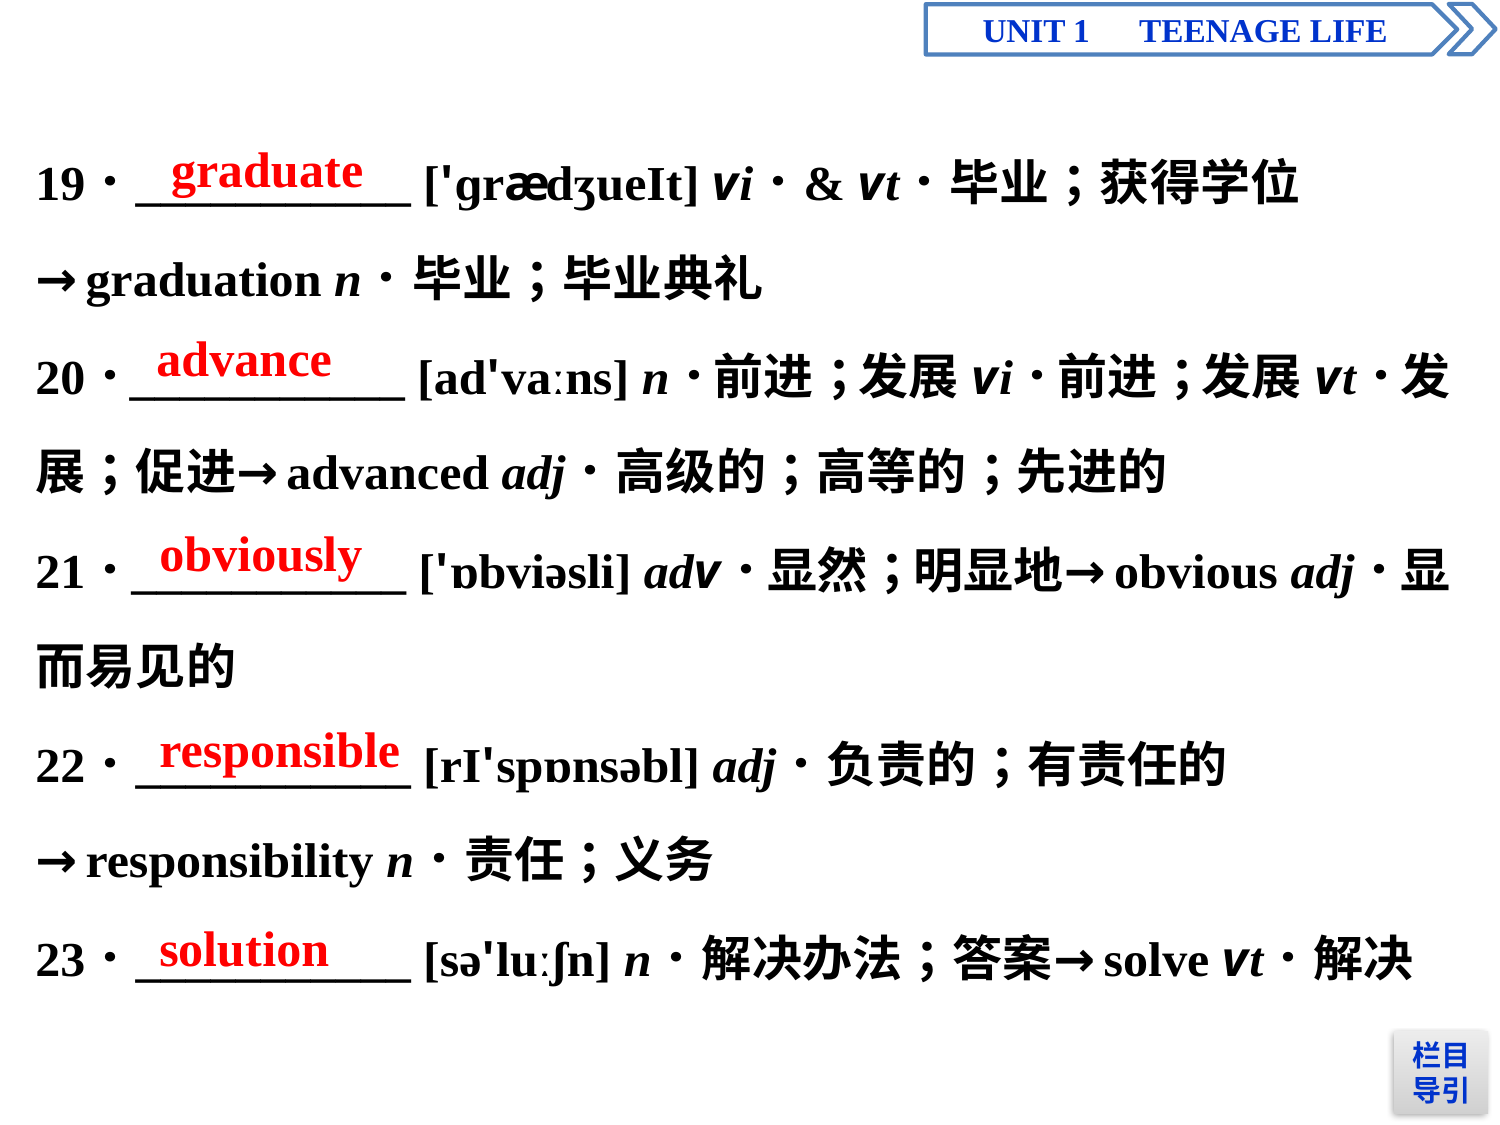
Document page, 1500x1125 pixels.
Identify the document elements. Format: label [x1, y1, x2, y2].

text_box [170, 136, 1037, 203]
text_box [159, 715, 1025, 782]
text_box [35, 147, 1466, 1024]
text_box [159, 520, 1025, 587]
text_box [159, 916, 1025, 983]
text_box [156, 325, 1022, 392]
